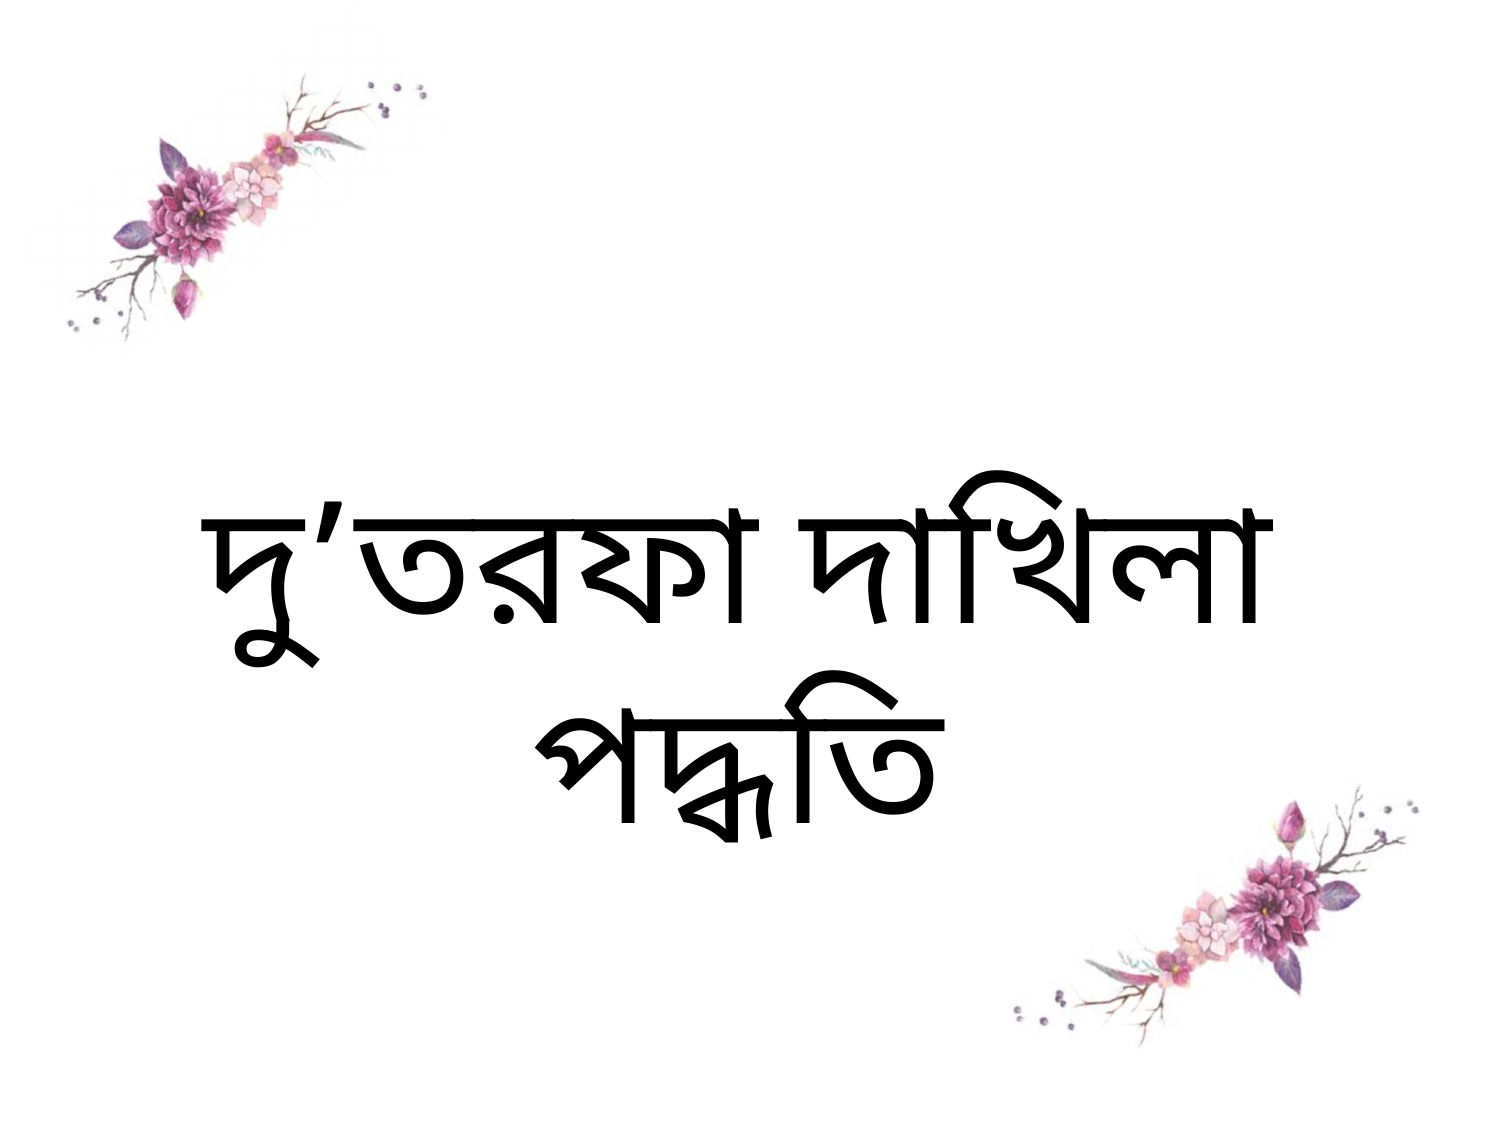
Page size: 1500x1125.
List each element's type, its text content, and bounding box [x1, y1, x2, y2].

text_box দু’তরফা দাখিলা পদ্ধতি [75, 449, 1400, 865]
picture [9, 0, 454, 377]
picture [989, 750, 1471, 1124]
